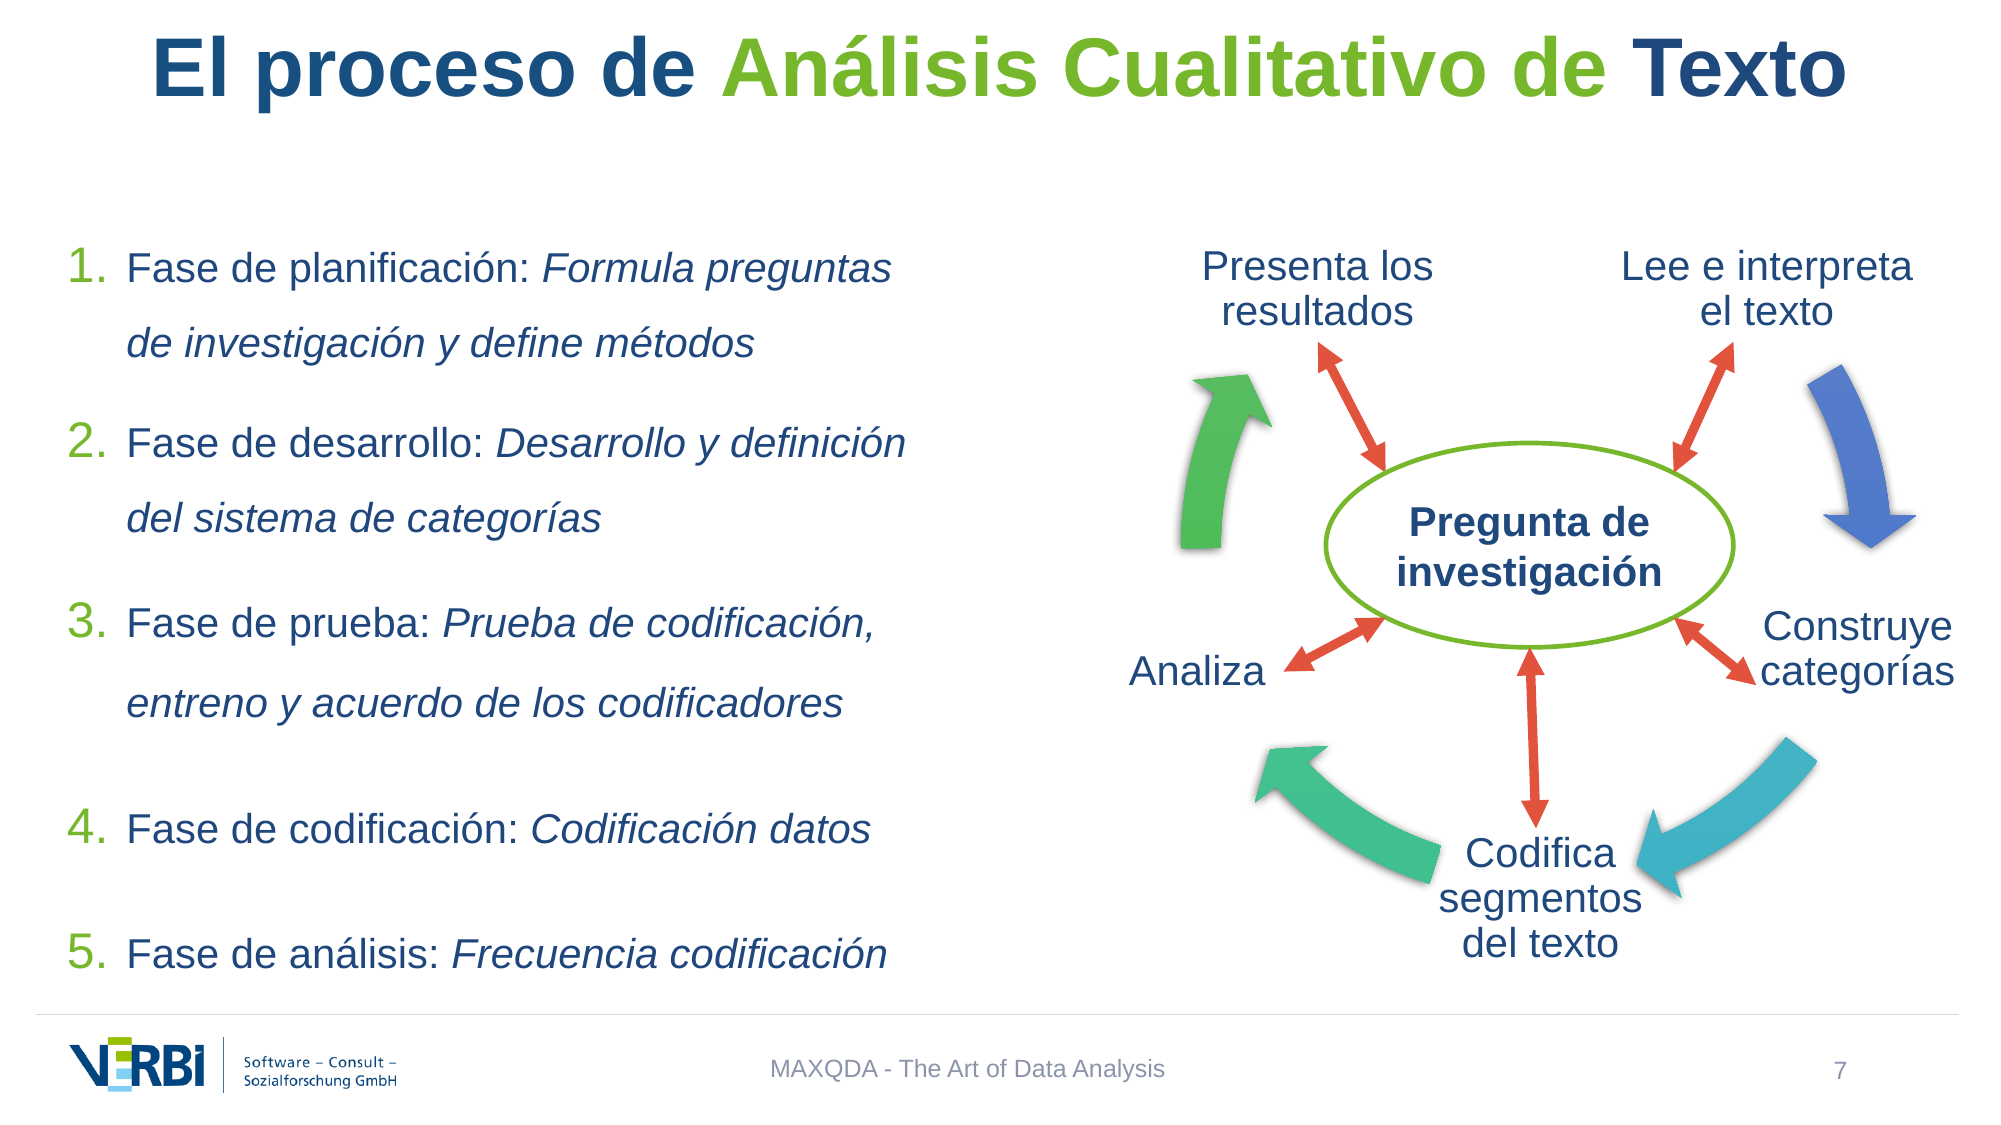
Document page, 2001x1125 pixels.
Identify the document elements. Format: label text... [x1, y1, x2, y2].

list Fase de planificación: Formula preguntas de investigación y define métodos Fase de desarrollo: Desarrollo y definición del sistema de categorías Fase de prueba: Prueba de codificación, entreno y acuerdo de los codificadores Fase de codificación: Codificación datos Fase de análisis: Frecuencia codificación [51, 178, 937, 1015]
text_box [1529, 647, 1536, 829]
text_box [1673, 341, 1734, 473]
slide_number 7 [1412, 1039, 1863, 1100]
footer MAXQDA - The Art of Data Analysis [630, 1037, 1306, 1098]
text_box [1673, 617, 1757, 686]
picture [69, 1037, 396, 1093]
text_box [1283, 617, 1386, 672]
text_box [1317, 341, 1386, 473]
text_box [1095, 163, 1960, 1001]
text_box El proceso de Análisis Cualitativo de Texto [0, 0, 2000, 140]
